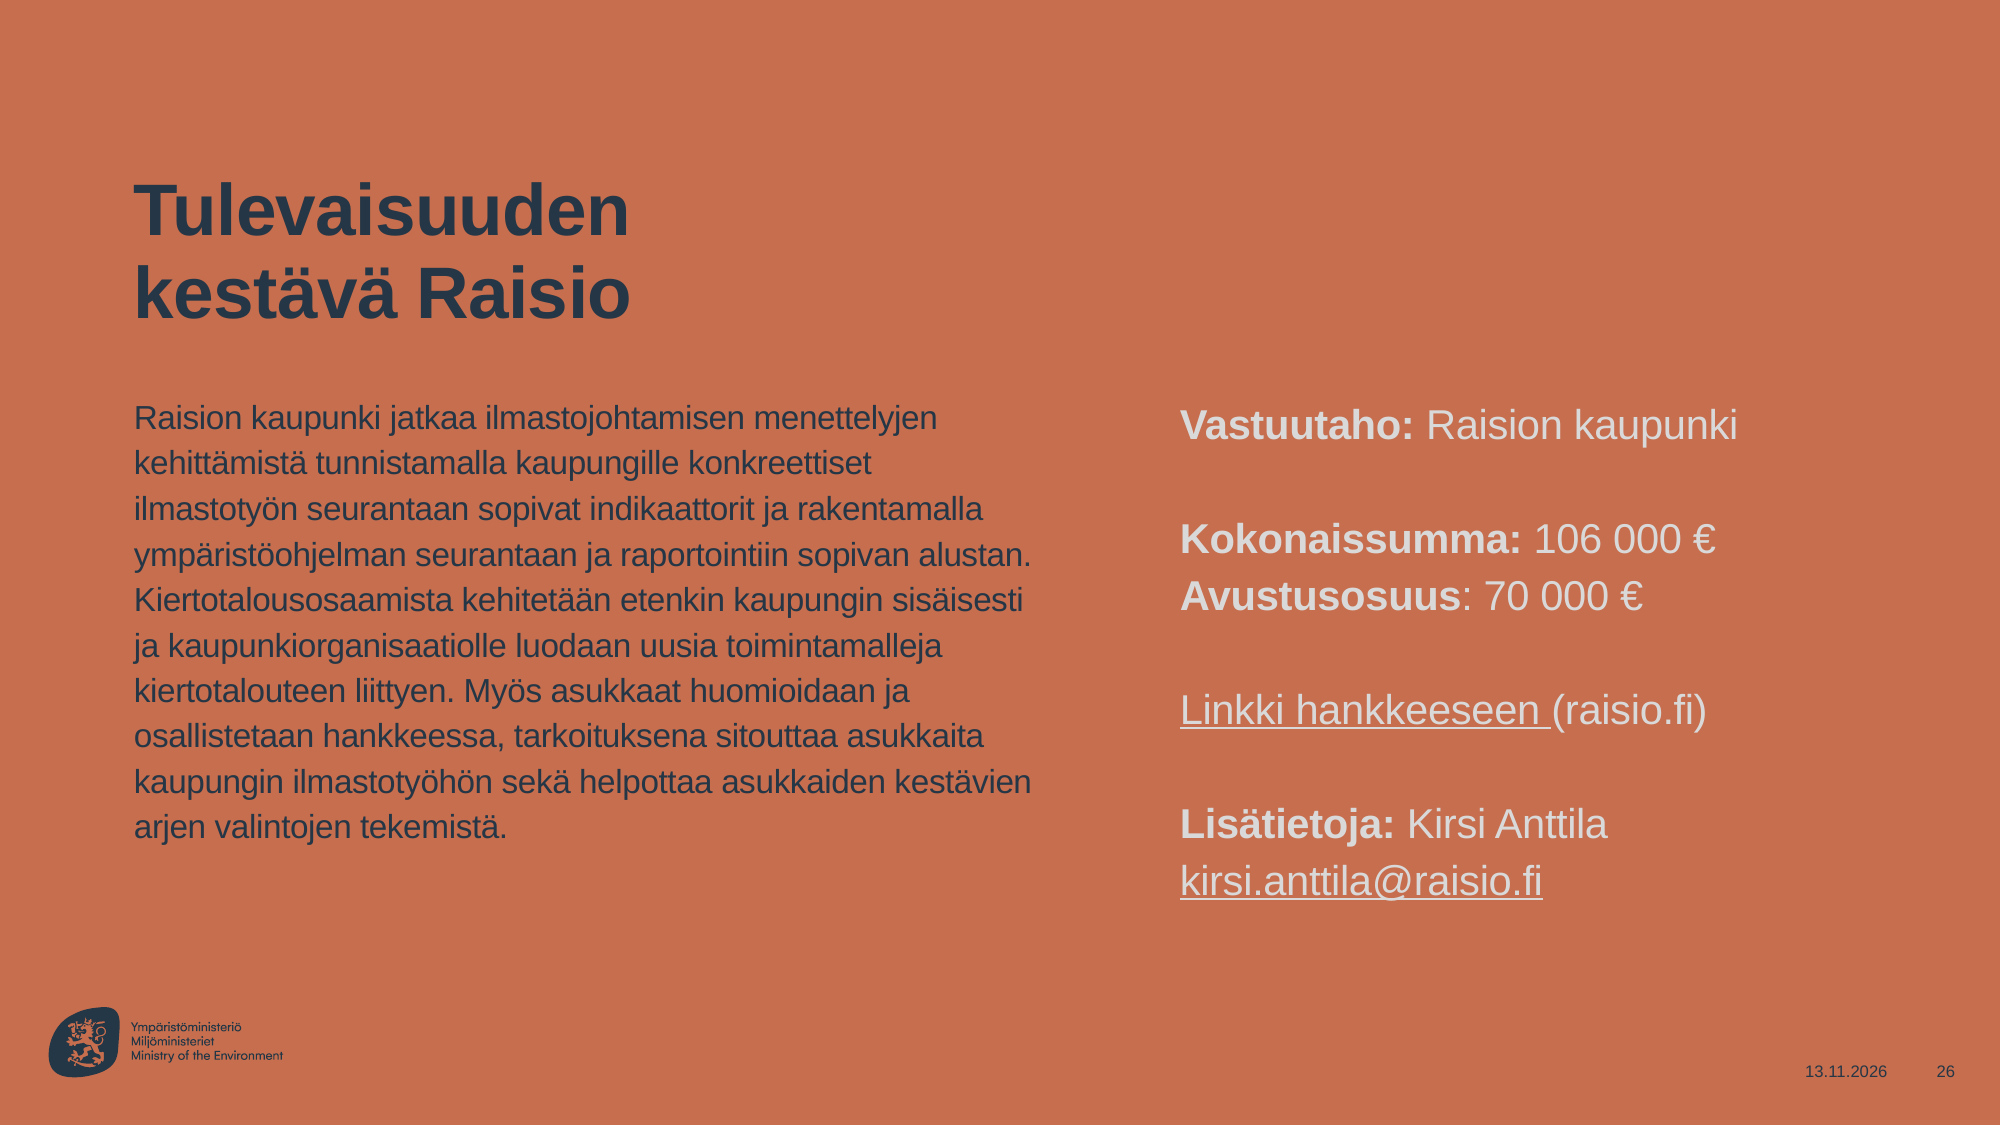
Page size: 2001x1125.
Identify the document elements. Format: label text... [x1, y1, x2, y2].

title Tulevaisuuden kestävä Raisio [133, 114, 896, 336]
list Vastuutaho: Raision kaupunki Kokonaissumma: 106 000 € Avustusosuus: 70 000 € Linkki hankkeeseen (raisio.fi) Lisätietoja: Kirsi Anttila kirsi.anttila@raisio.fi [1179, 390, 1860, 566]
slide_number 26 [1910, 1054, 1982, 1088]
list Raision kaupunki jatkaa ilmastojohtamisen menettelyjen kehittämistä tunnistamalla kaupungille konkreettiset ilmastotyön seurantaan sopivat indikaattorit ja rakentamalla ympäristöohjelman seurantaan ja raportointiin sopivan alustan. Kiertotalousosaamista kehitetään etenkin kaupungin sisäisesti ja kaupunkiorganisaatiolle luodaan uusia toimintamalleja kiertotalouteen liittyen. Myös asukkaat huomioidaan ja osallistetaan hankkeessa, tarkoituksena sitouttaa asukkaita kaupungin ilmastotyöhön sekä helpottaa asukkaiden kestävien arjen valintojen tekemistä. [133, 390, 1035, 817]
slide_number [1785, 1054, 1908, 1088]
